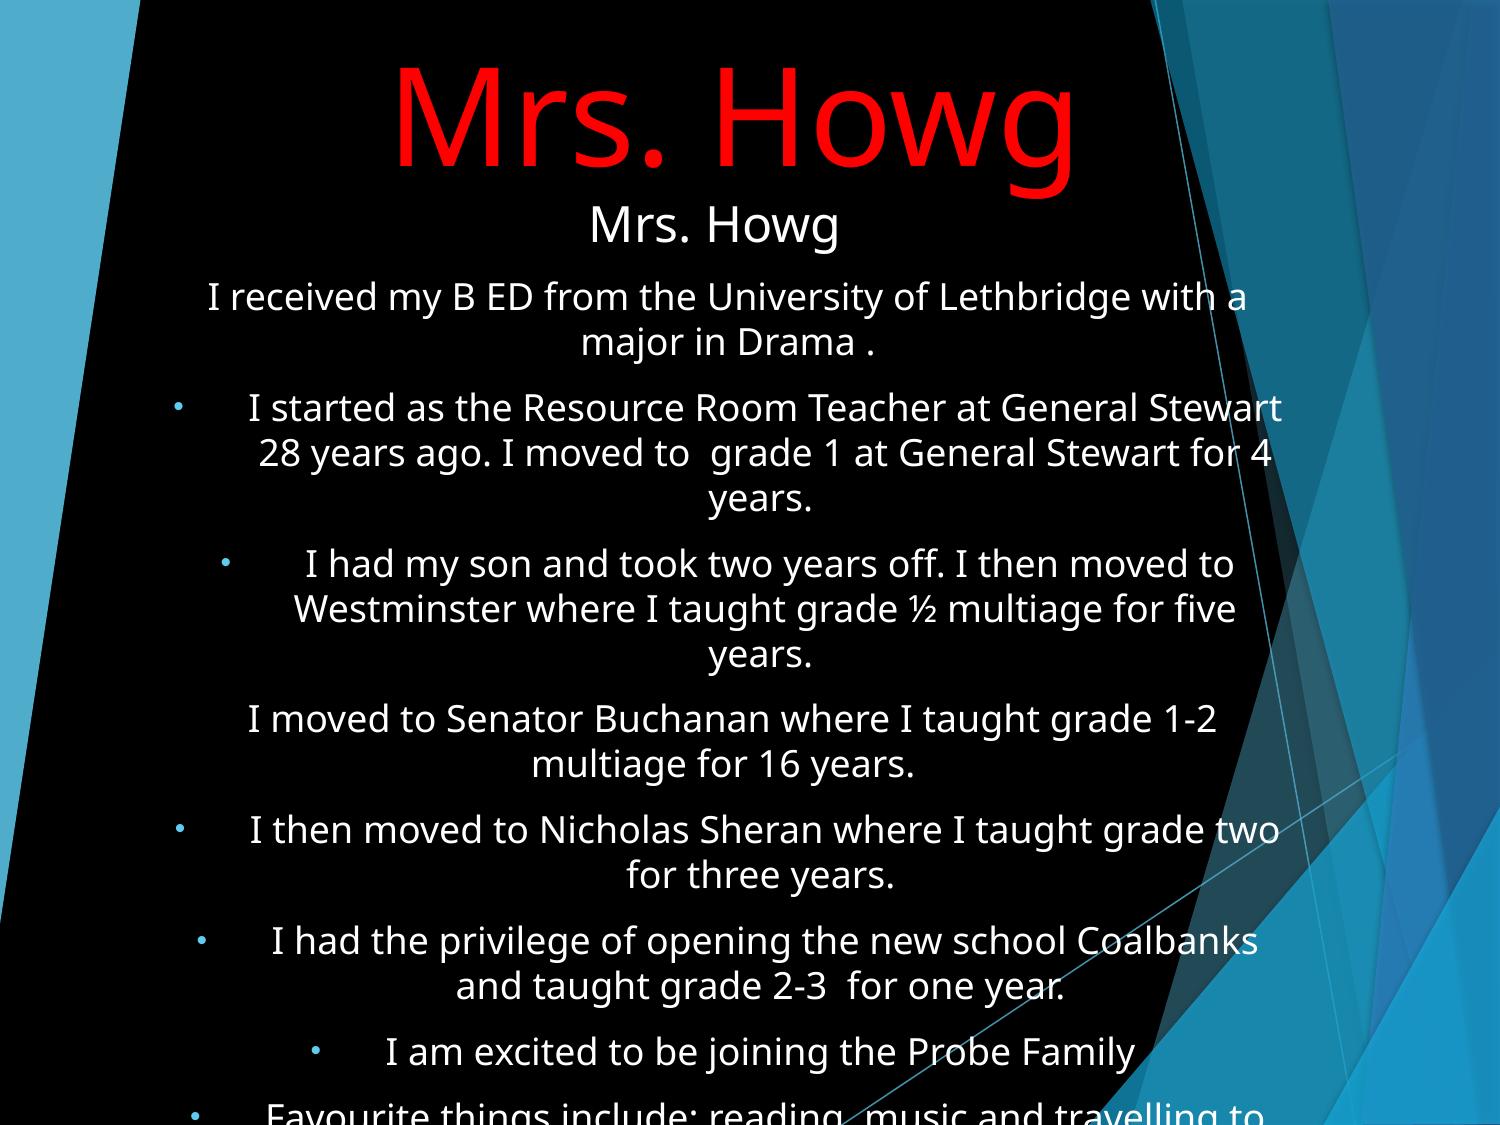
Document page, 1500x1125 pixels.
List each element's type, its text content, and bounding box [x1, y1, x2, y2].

subtitle Mrs. Howg I received my B ED from the University of Lethbridge with a major in Drama . I started as the Resource Room Teacher at General Stewart 28 years ago. I moved to grade 1 at General Stewart for 4 years. I had my son and took two years off. I then moved to Westminster where I taught grade ½ multiage for five years. I moved to Senator Buchanan where I taught grade 1-2 multiage for 16 years. I then moved to Nicholas Sheran where I taught grade two for three years. I had the privilege of opening the new school Coalbanks and taught grade 2-3 for one year. I am excited to be joining the Probe Family Favourite things include: reading, music and travelling to Disneyland as well as other places. [151, 184, 1306, 811]
title Mrs. Howg [0, 0, 1500, 202]
